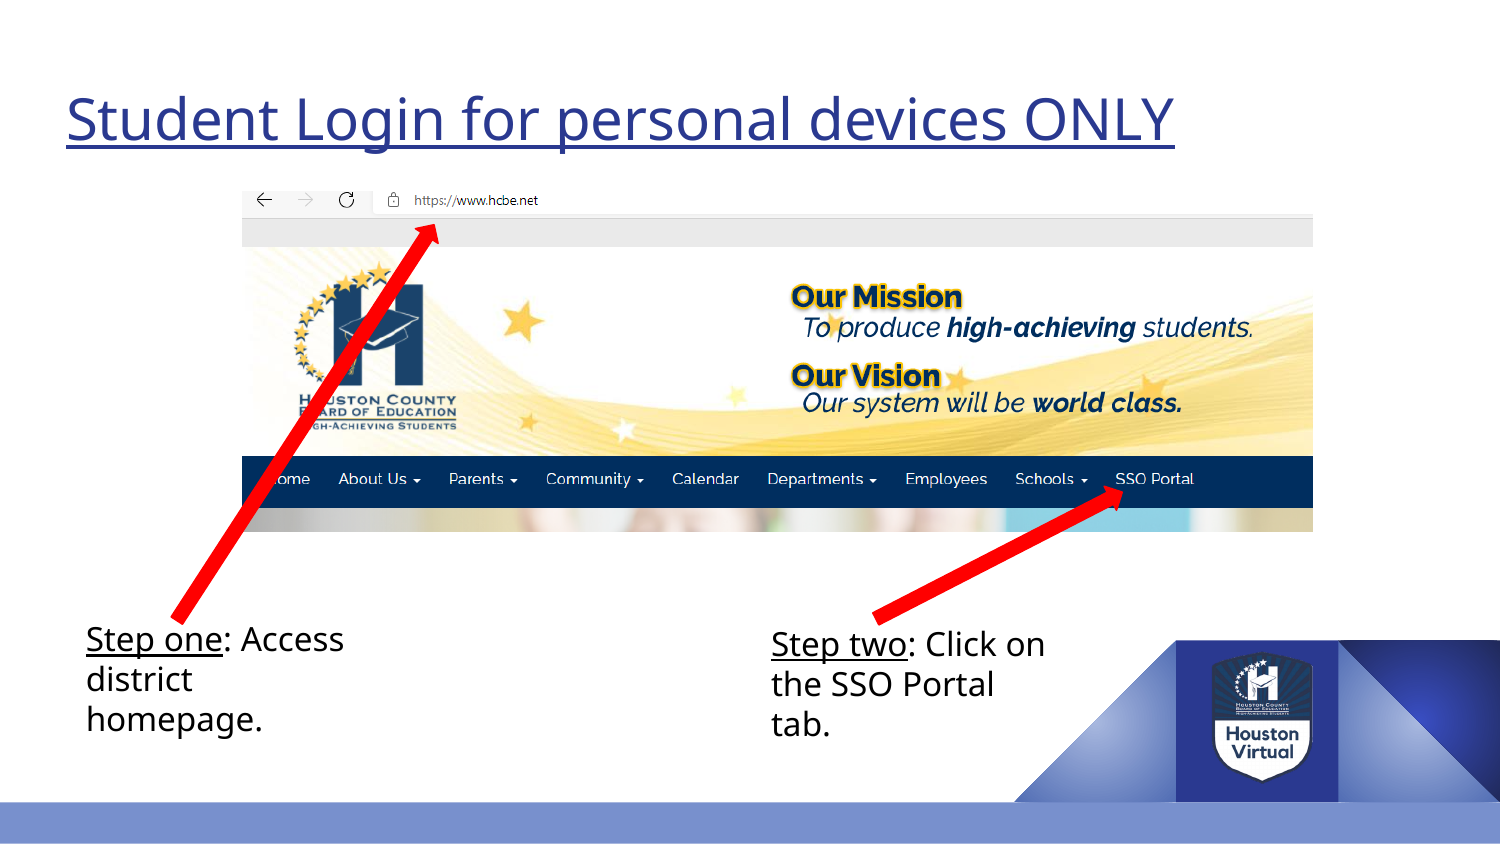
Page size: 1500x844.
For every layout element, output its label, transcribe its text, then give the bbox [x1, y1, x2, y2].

text_box [171, 517, 239, 625]
picture [1203, 647, 1320, 790]
text_box Step one: Access district homepage. [70, 603, 387, 789]
text_box Step two: Click on the SSO Portal tab. [755, 608, 1072, 793]
text_box [872, 541, 1043, 625]
picture [241, 191, 1313, 532]
title Student Login for personal devices ONLY [51, 67, 1449, 167]
